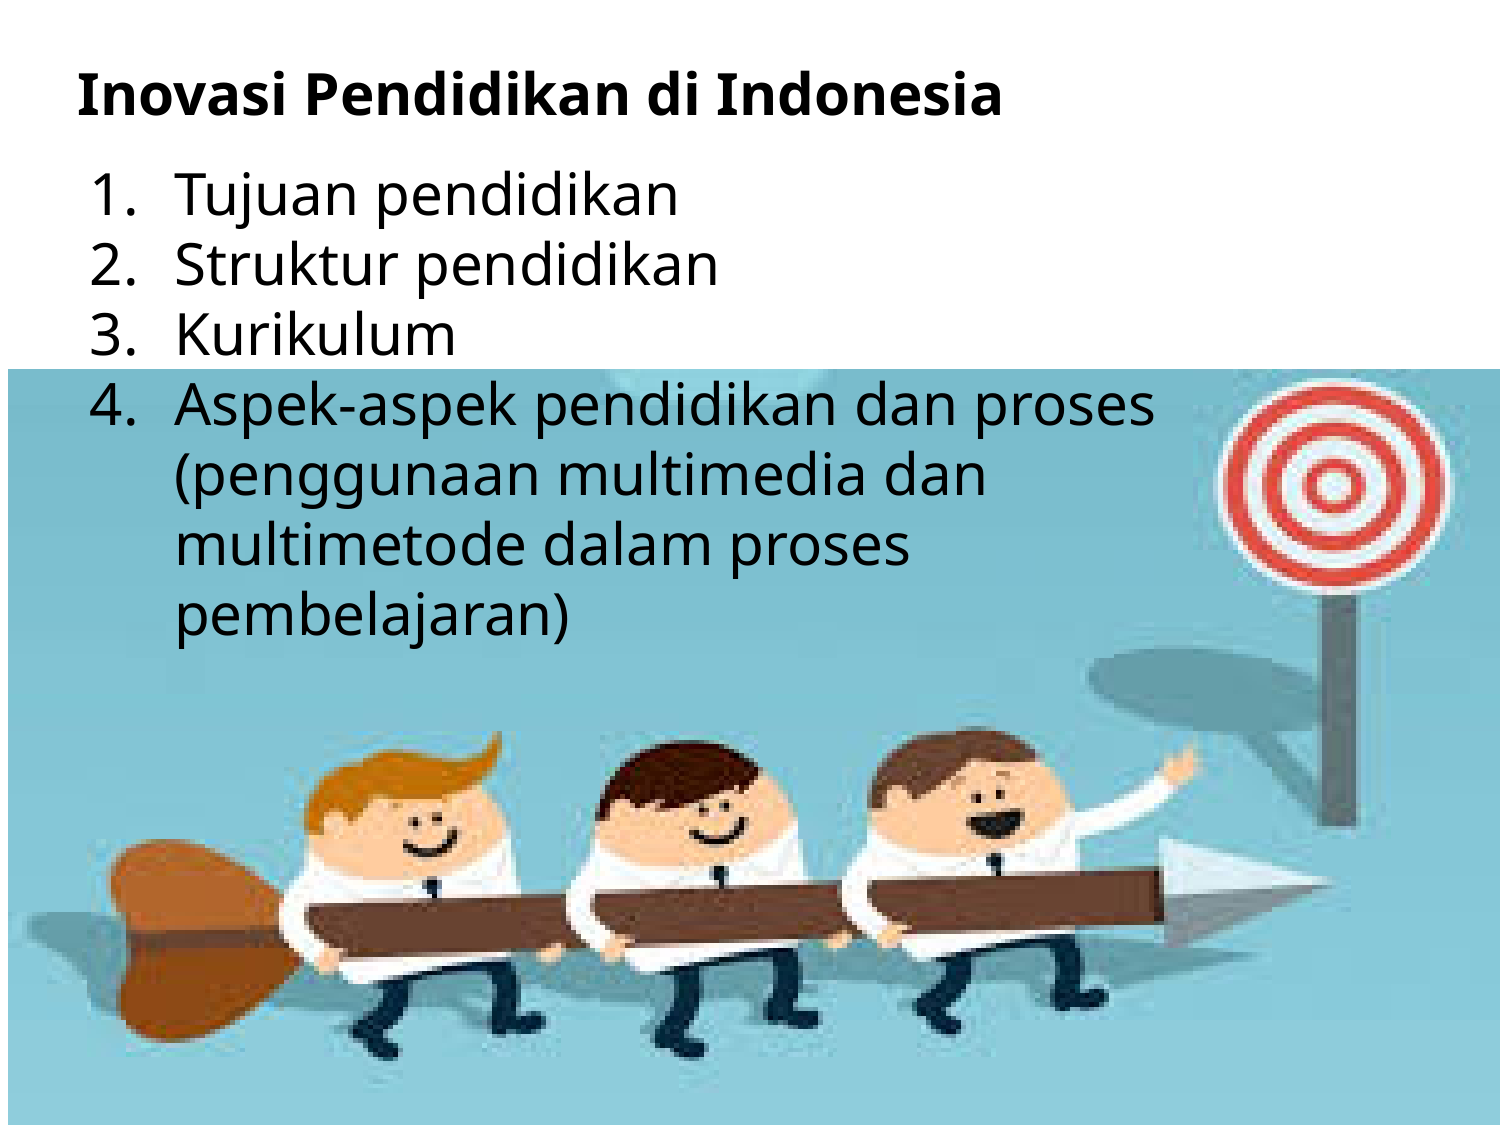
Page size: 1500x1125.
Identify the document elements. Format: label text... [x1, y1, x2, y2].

picture [7, 368, 1500, 1125]
text_box Tujuan pendidikan Struktur pendidikan Kurikulum Aspek-aspek pendidikan dan proses (penggunaan multimedia dan multimetode dalam proses pembelajaran) [75, 149, 1325, 367]
text_box Inovasi Pendidikan di Indonesia [62, 50, 1313, 135]
